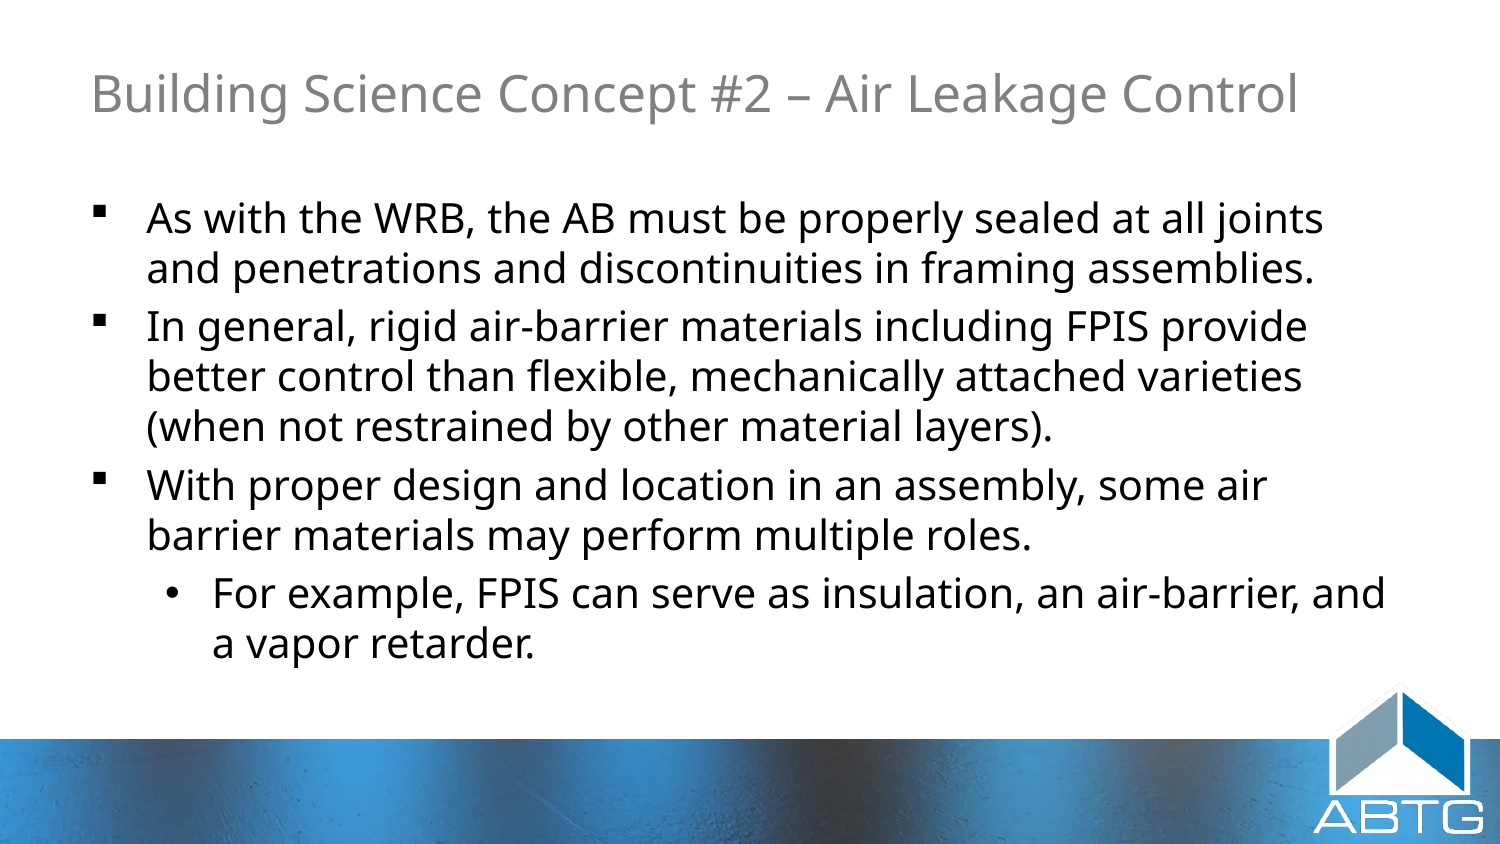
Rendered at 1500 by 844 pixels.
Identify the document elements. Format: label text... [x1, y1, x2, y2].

list As with the WRB, the AB must be properly sealed at all joints and penetrations and discontinuities in framing assemblies. In general, rigid air-barrier materials including FPIS provide better control than flexible, mechanically attached varieties (when not restrained by other material layers). With proper design and location in an assembly, some air barrier materials may perform multiple roles. For example, FPIS can serve as insulation, an air-barrier, and a vapor retarder. [75, 184, 1425, 672]
title Building Science Concept #2 – Air Leakage Control [75, 24, 1425, 160]
picture [0, 682, 1500, 844]
